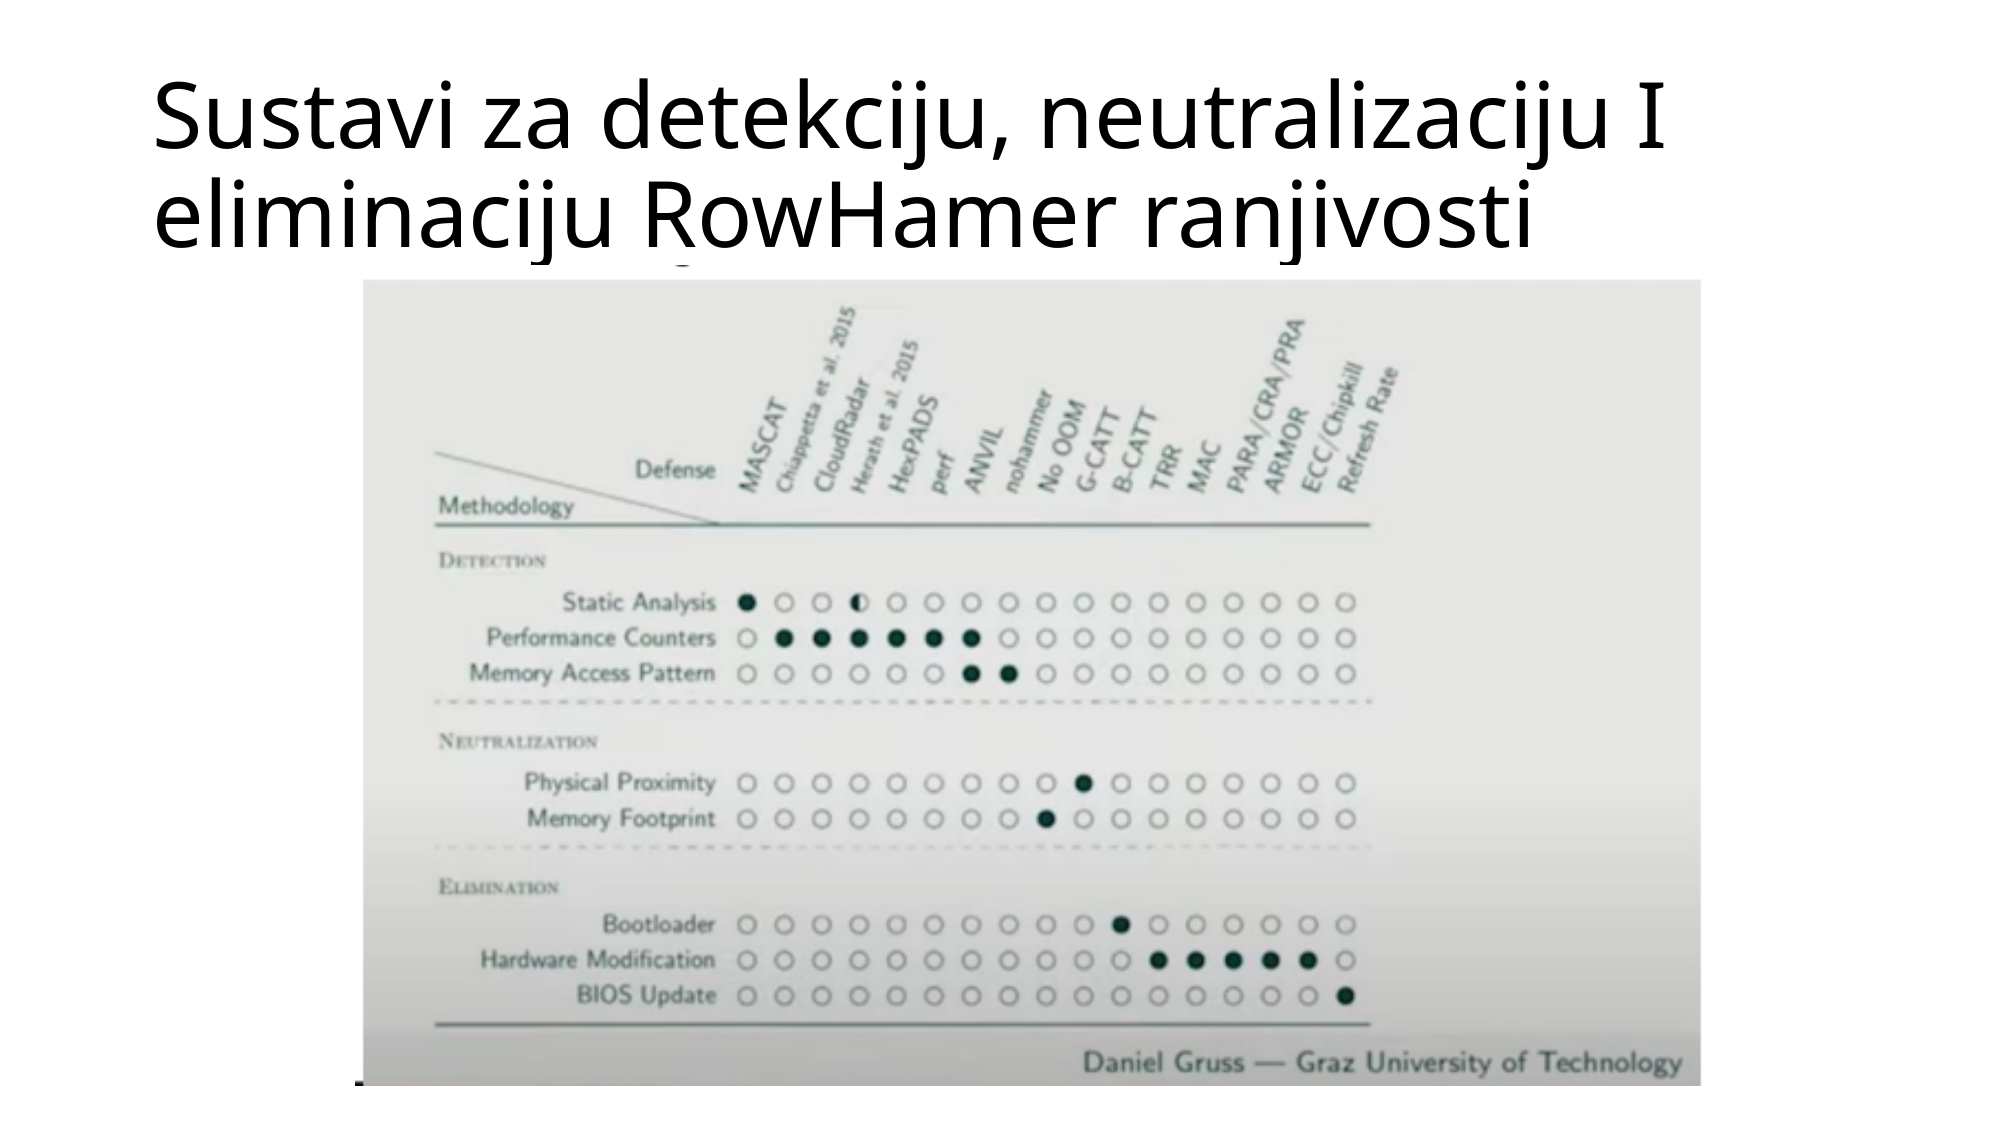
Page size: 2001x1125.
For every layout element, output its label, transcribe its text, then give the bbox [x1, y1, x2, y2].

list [355, 265, 1708, 1086]
title Sustavi za detekciju, neutralizaciju I eliminaciju RowHamer ranjivosti [137, 59, 1863, 278]
